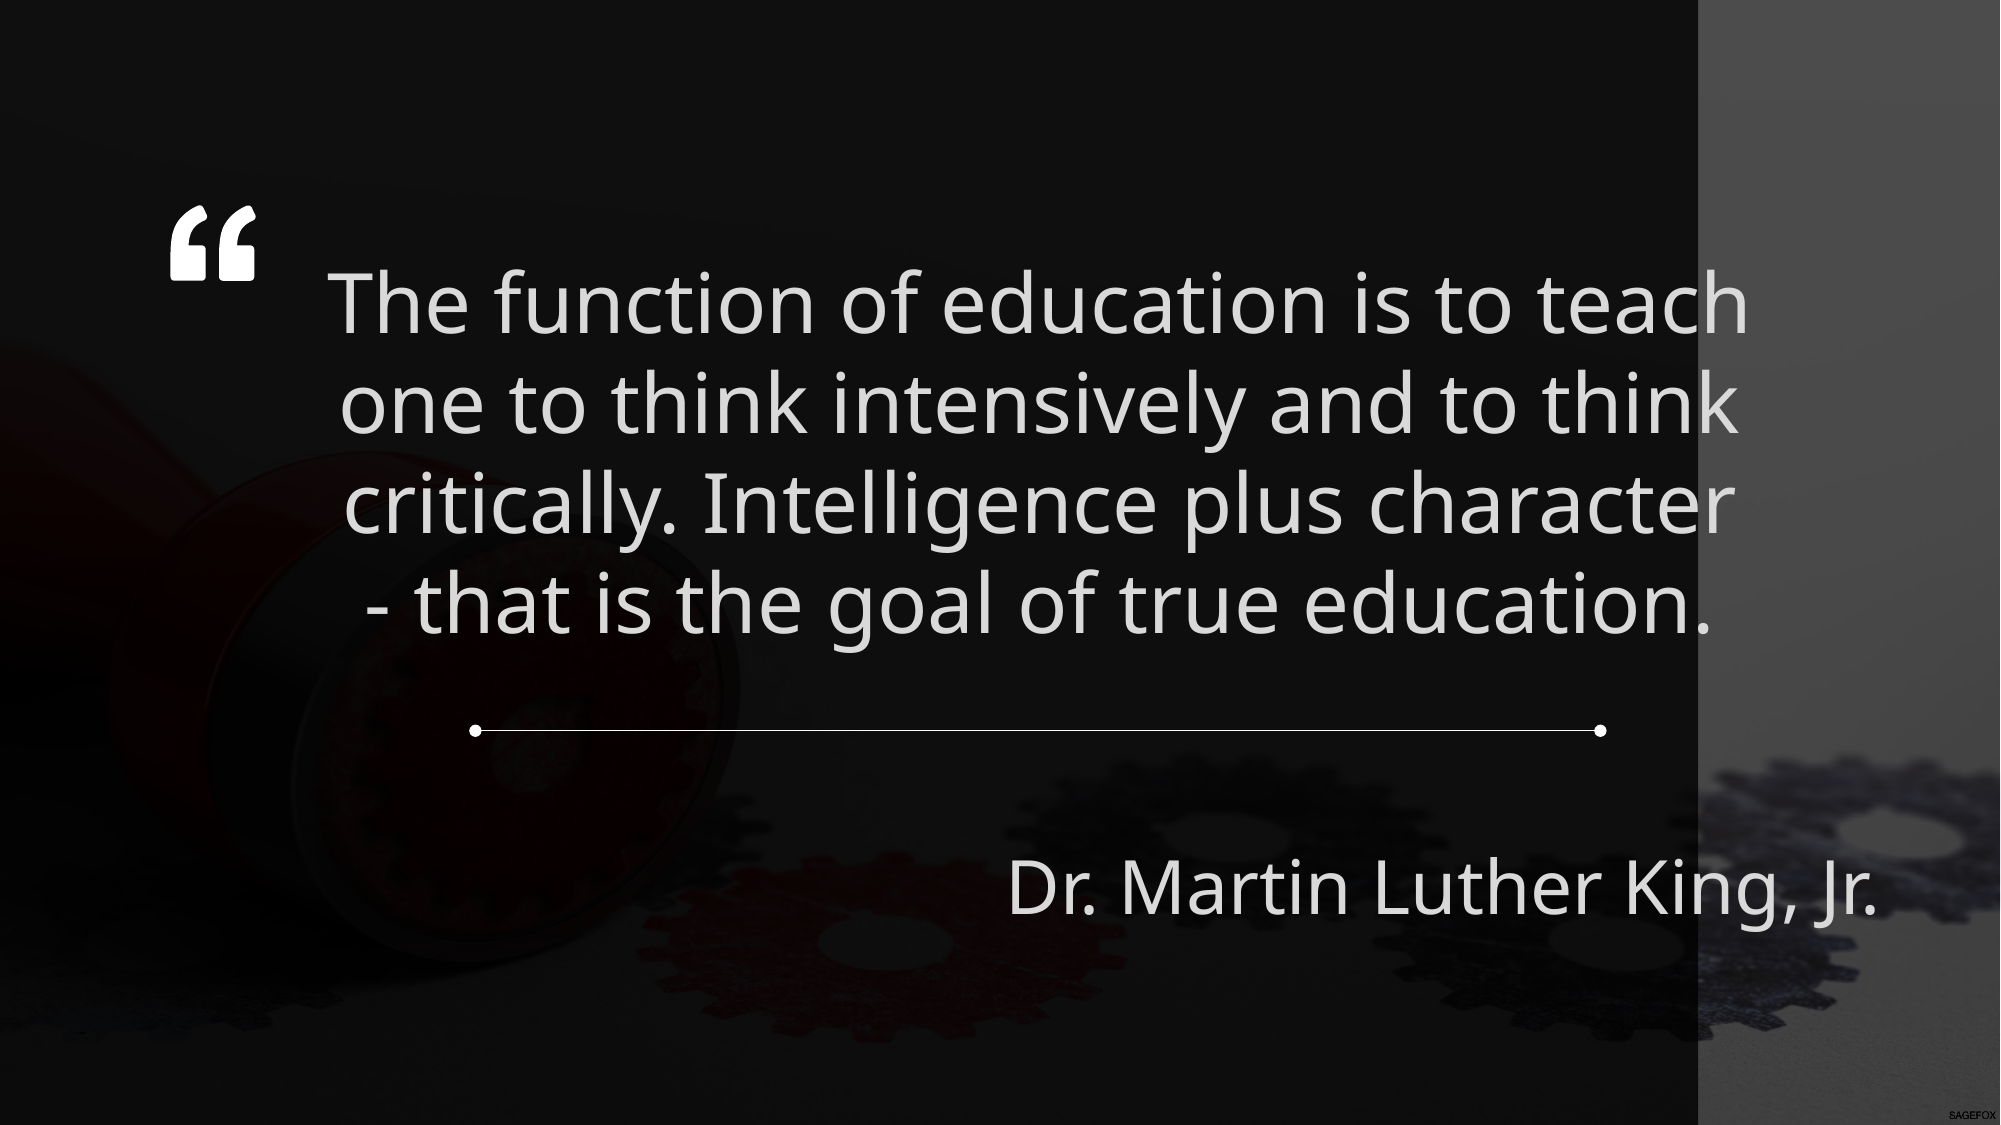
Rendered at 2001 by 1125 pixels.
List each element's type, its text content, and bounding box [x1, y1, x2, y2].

picture [1699, 0, 2001, 1125]
text_box Dr. Martin Luther King, Jr. [989, 831, 1897, 937]
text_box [170, 205, 256, 281]
text_box The function of education is to teach one to think intensively and to think critically. Intelligence plus character - that is the goal of true education. [303, 243, 1777, 658]
text_box [0, 0, 1699, 1125]
